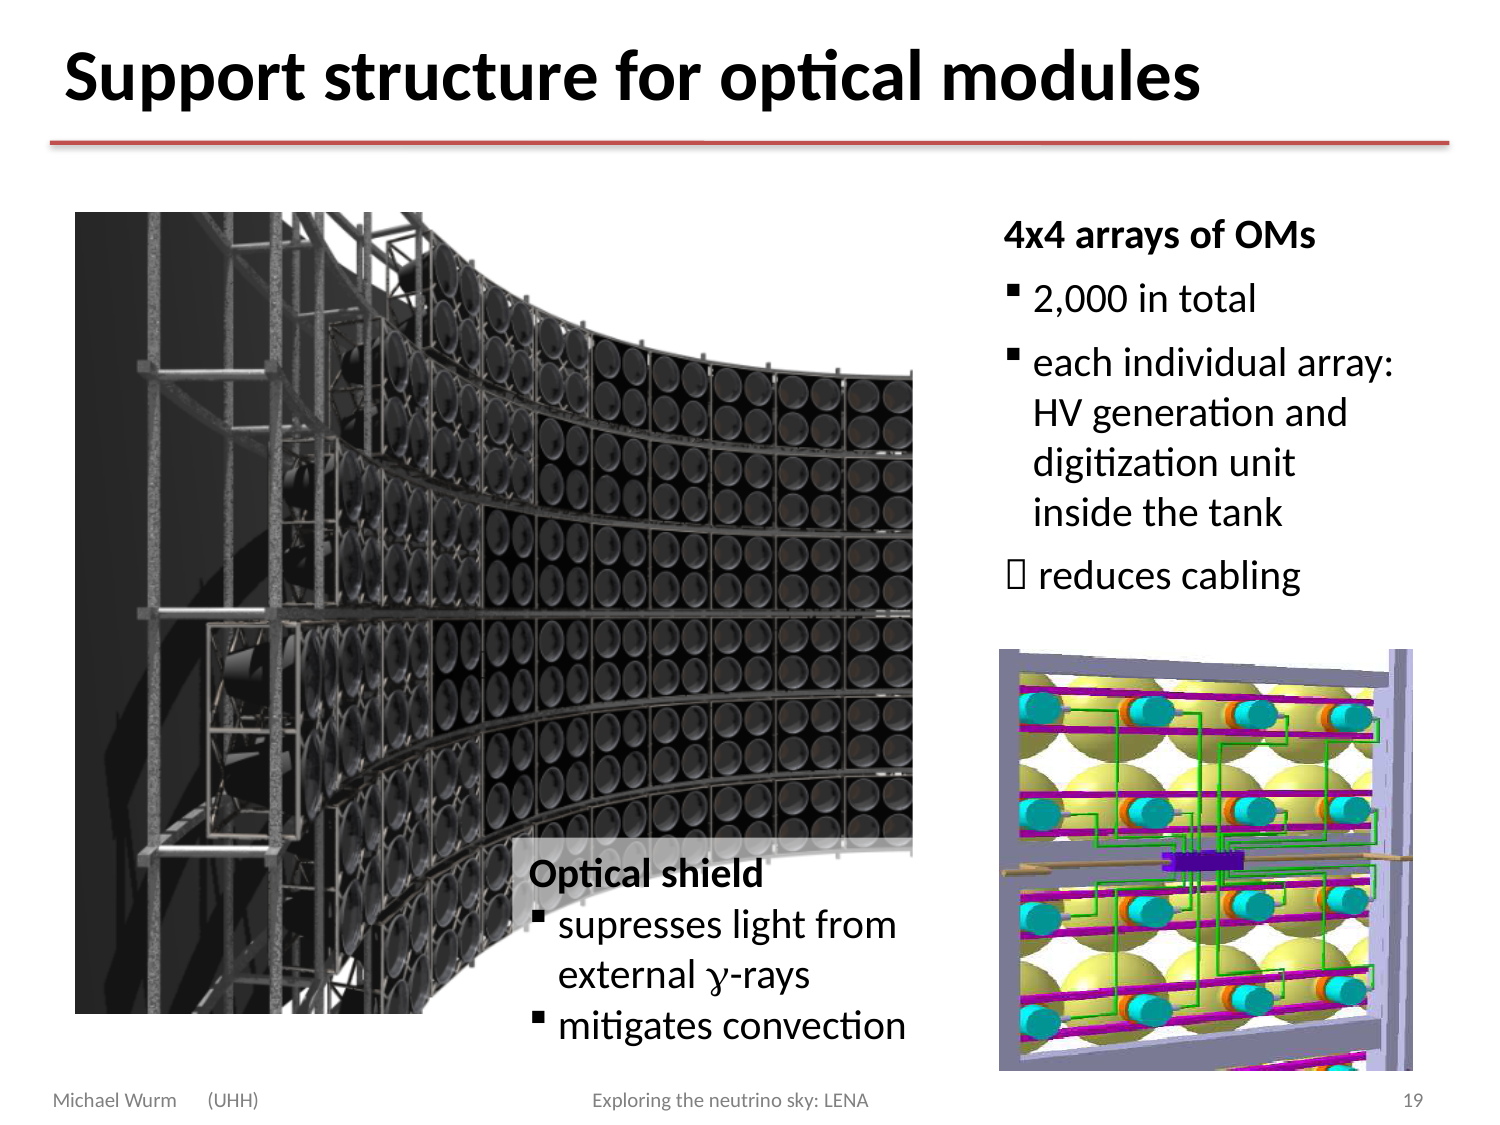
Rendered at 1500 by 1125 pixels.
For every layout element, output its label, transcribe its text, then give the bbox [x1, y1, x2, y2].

text_box 4x4 arrays of OMs 2,000 in total each individual array: HV generation and digitization unit inside the tank  reduces cabling [987, 199, 1425, 638]
picture [74, 212, 913, 1015]
title Support structure for optical modules [50, 0, 1425, 140]
text_box Michael Wurm (UHH) Exploring the neutrino sky: LENA 19 [37, 1079, 1455, 1125]
picture [999, 649, 1413, 1071]
text_box Optical shield supresses light from external g-rays mitigates convection [512, 837, 925, 1062]
